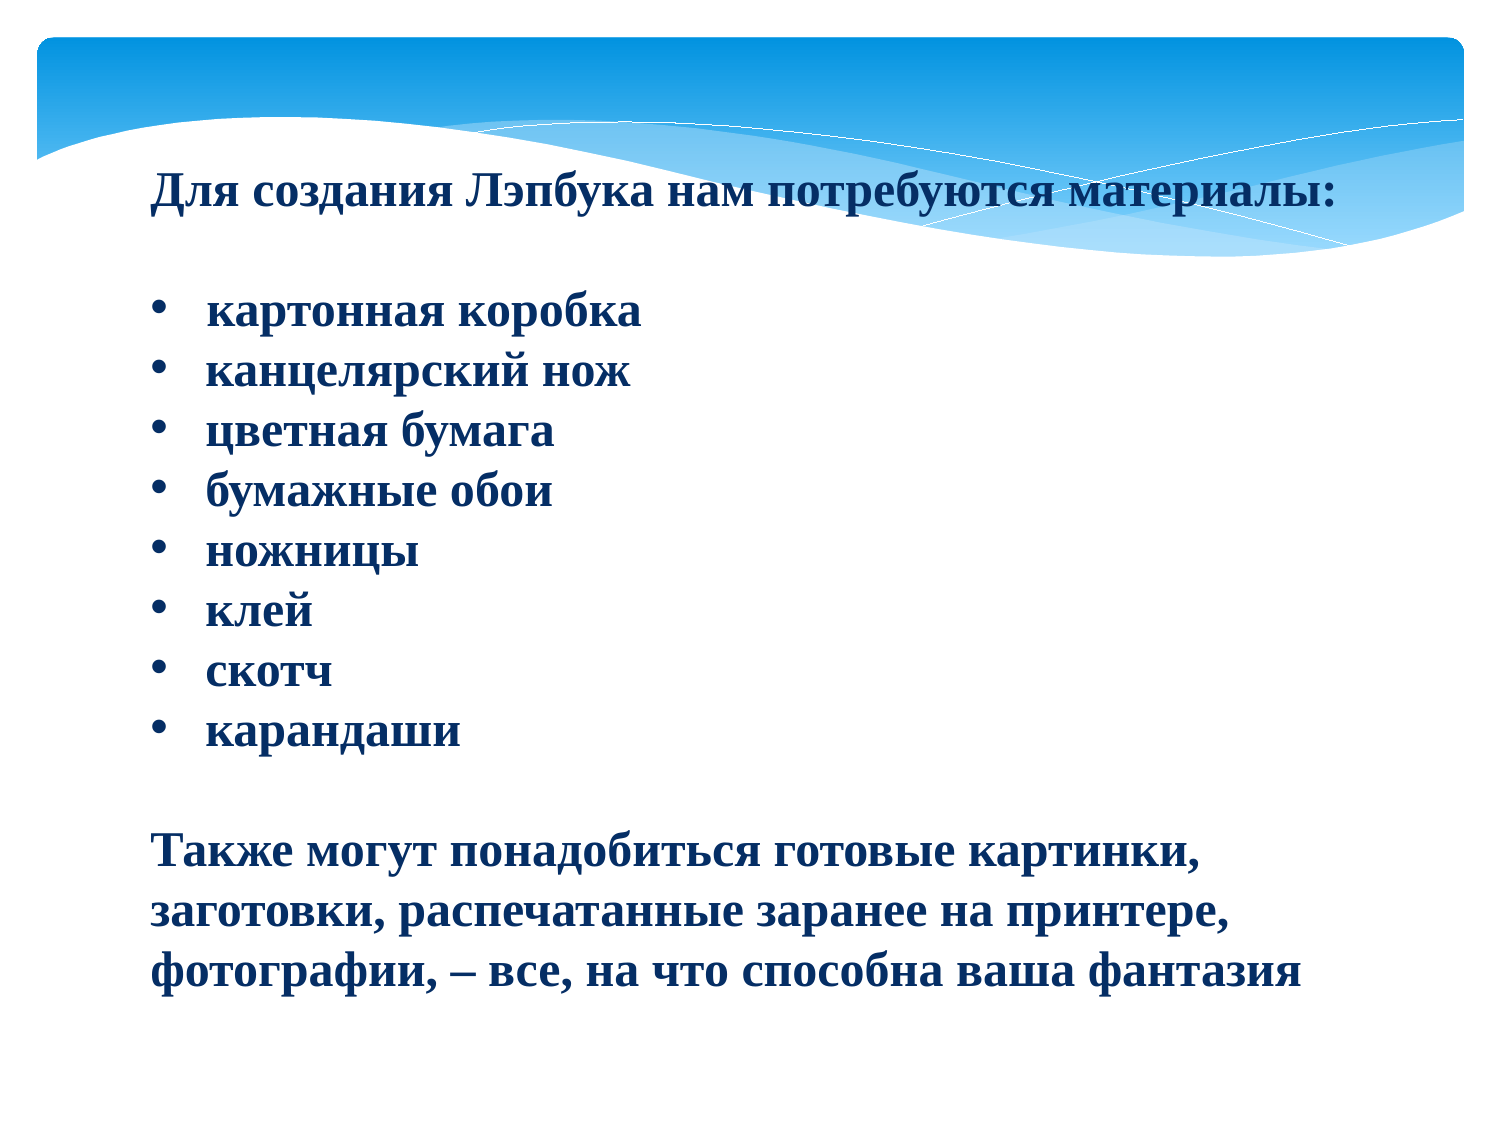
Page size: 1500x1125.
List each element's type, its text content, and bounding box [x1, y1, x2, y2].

text_box Для создания Лэпбука нам потребуются материалы: картонная коробка канцелярский нож цветная бумага бумажные обои ножницы клей скотч карандаши Также могут понадобиться готовые картинки, заготовки, распечатанные заранее на принтере, фотографии, – все, на что способна ваша фантазия [135, 148, 1388, 1004]
